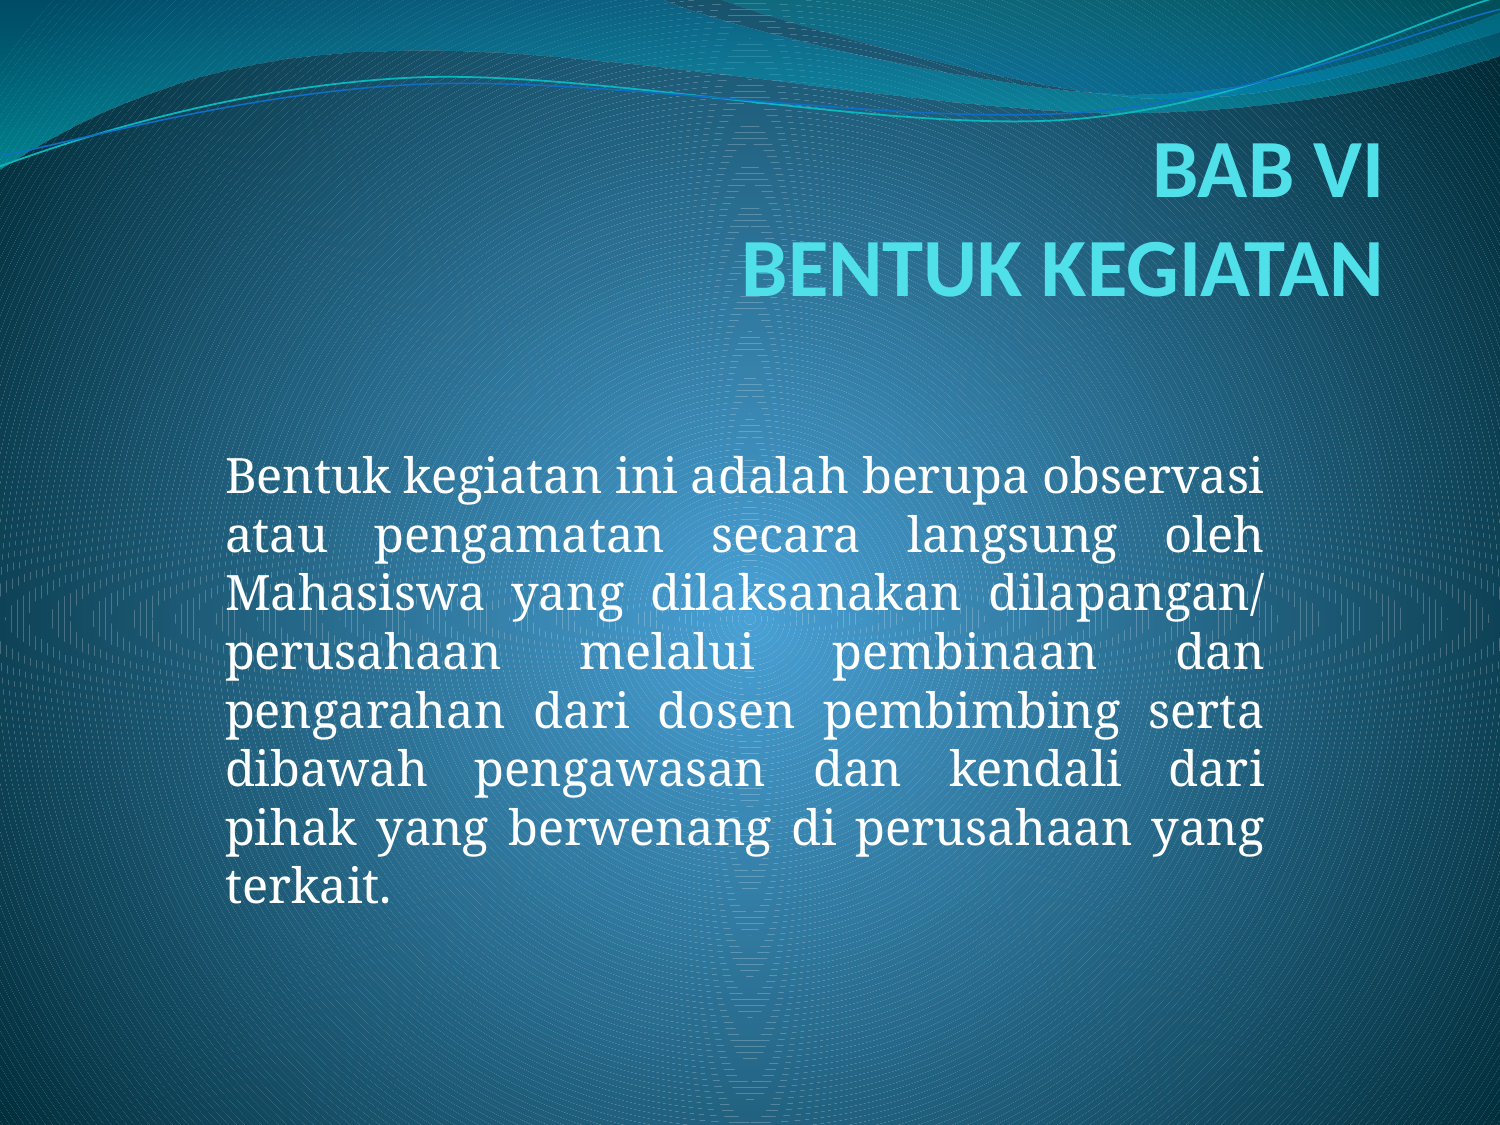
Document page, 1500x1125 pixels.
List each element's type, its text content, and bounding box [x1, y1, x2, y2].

subtitle Bentuk kegiatan ini adalah berupa observasi atau pengamatan secara langsung oleh Mahasiswa yang dilaksanakan dilapangan/ perusahaan melalui pembinaan dan pengarahan dari dosen pembimbing serta dibawah pengawasan dan kendali dari pihak yang berwenang di perusahaan yang terkait. [225, 437, 1275, 925]
title BAB VI BENTUK KEGIATAN [112, 112, 1388, 413]
